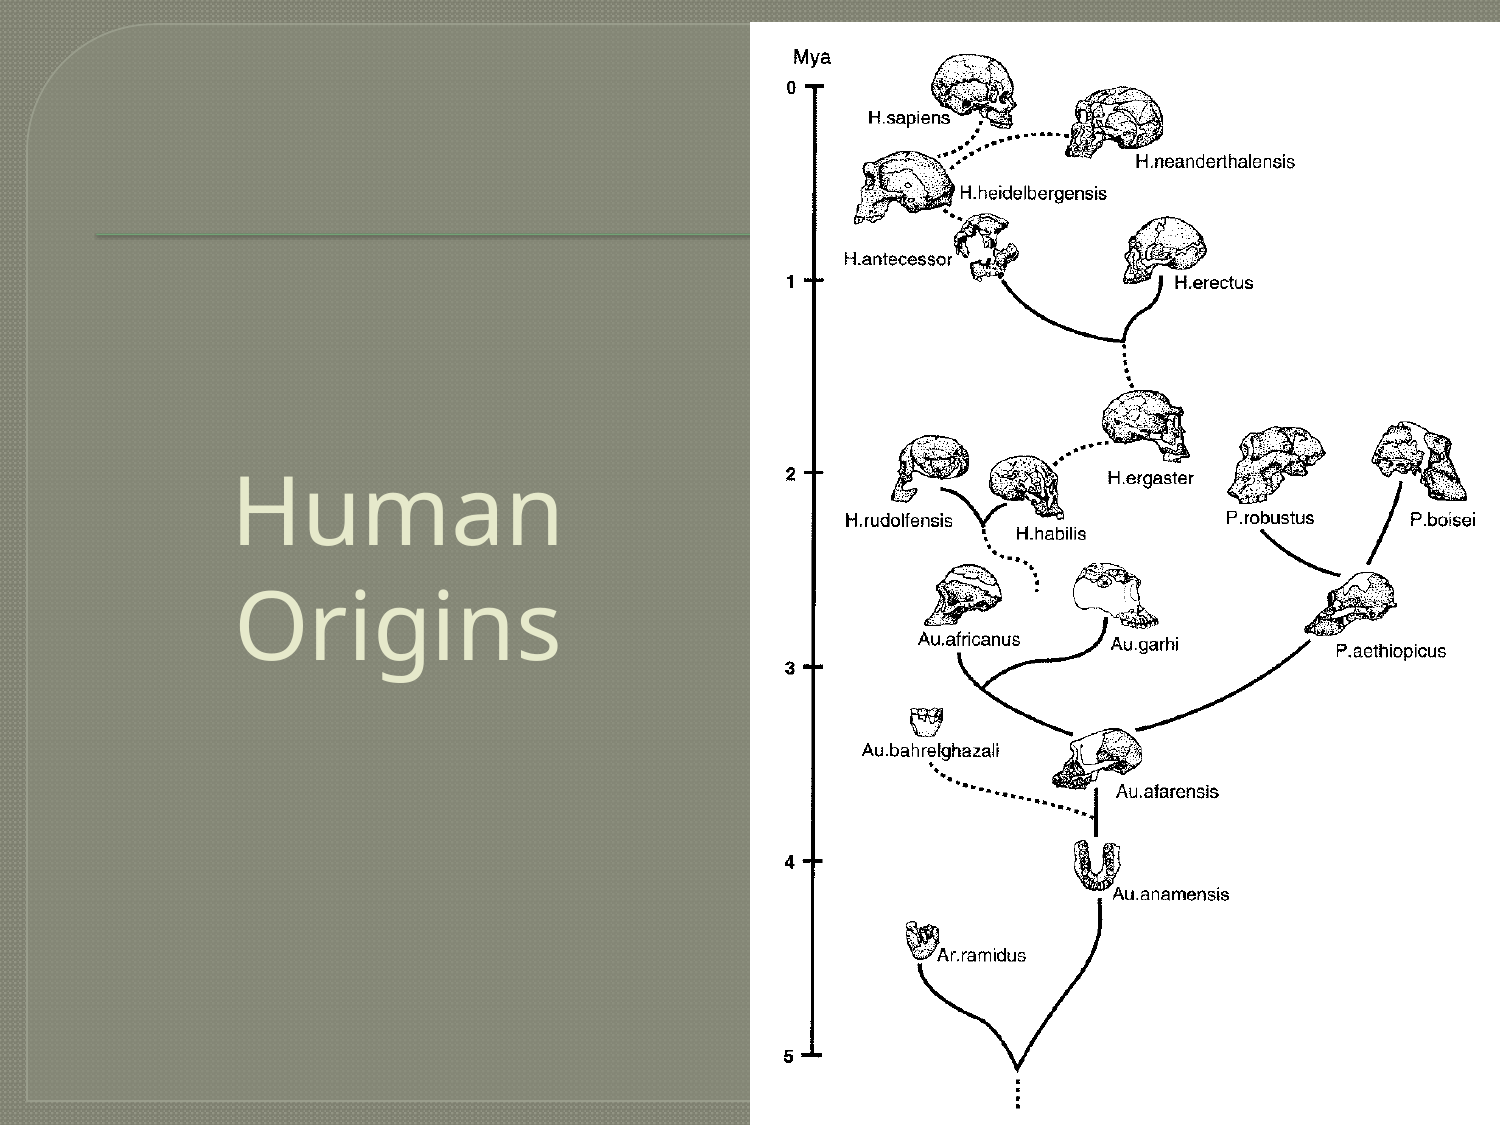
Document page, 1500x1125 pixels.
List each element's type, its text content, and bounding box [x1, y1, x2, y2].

title Human Origins [75, 41, 713, 688]
picture [749, 22, 1500, 1125]
